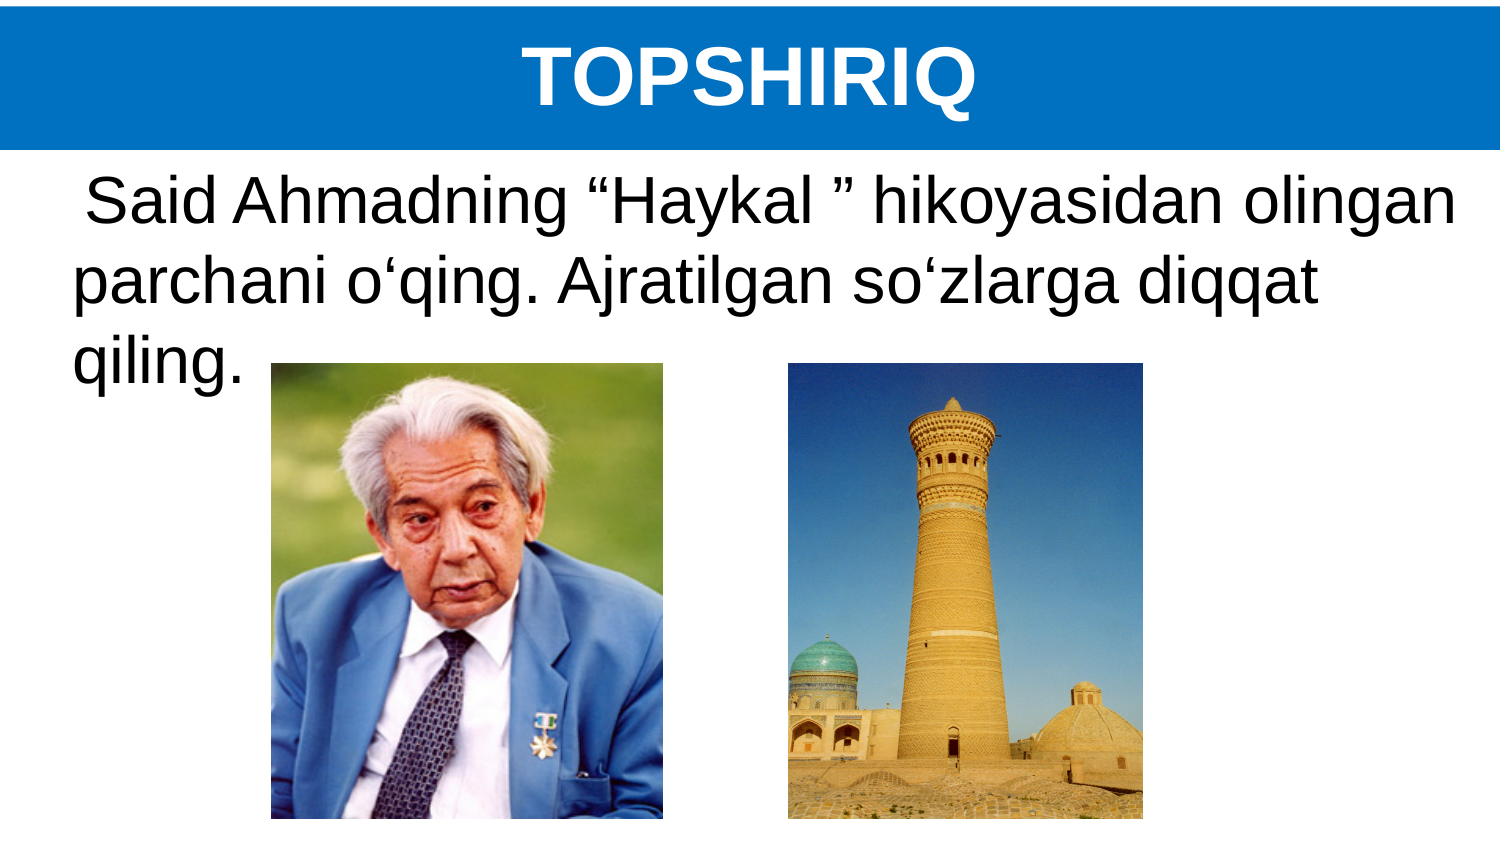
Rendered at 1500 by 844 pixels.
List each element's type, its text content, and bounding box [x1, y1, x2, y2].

picture [788, 363, 1143, 819]
picture [271, 363, 663, 819]
text_box Said Ahmadning “Haykal ” hikoyasidan olingan parchani o‘qing. Ajratilgan so‘zlarga diqqat qiling. [57, 149, 1483, 405]
title TOPSHIRIQ [0, 6, 1500, 150]
